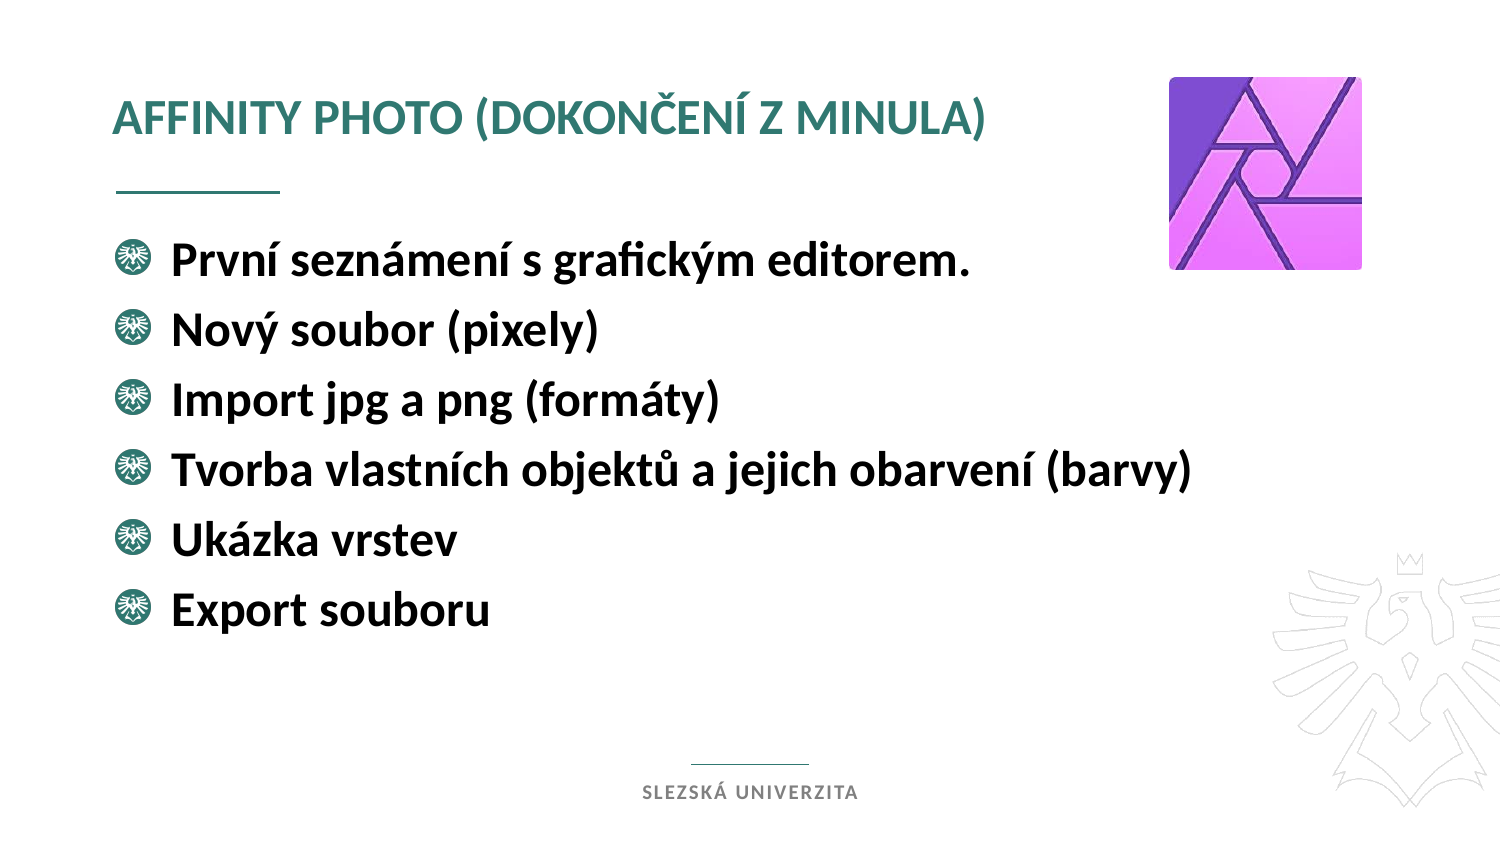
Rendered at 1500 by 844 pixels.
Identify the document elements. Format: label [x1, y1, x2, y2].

text_box [623, 764, 877, 812]
picture [0, 0, 1500, 844]
